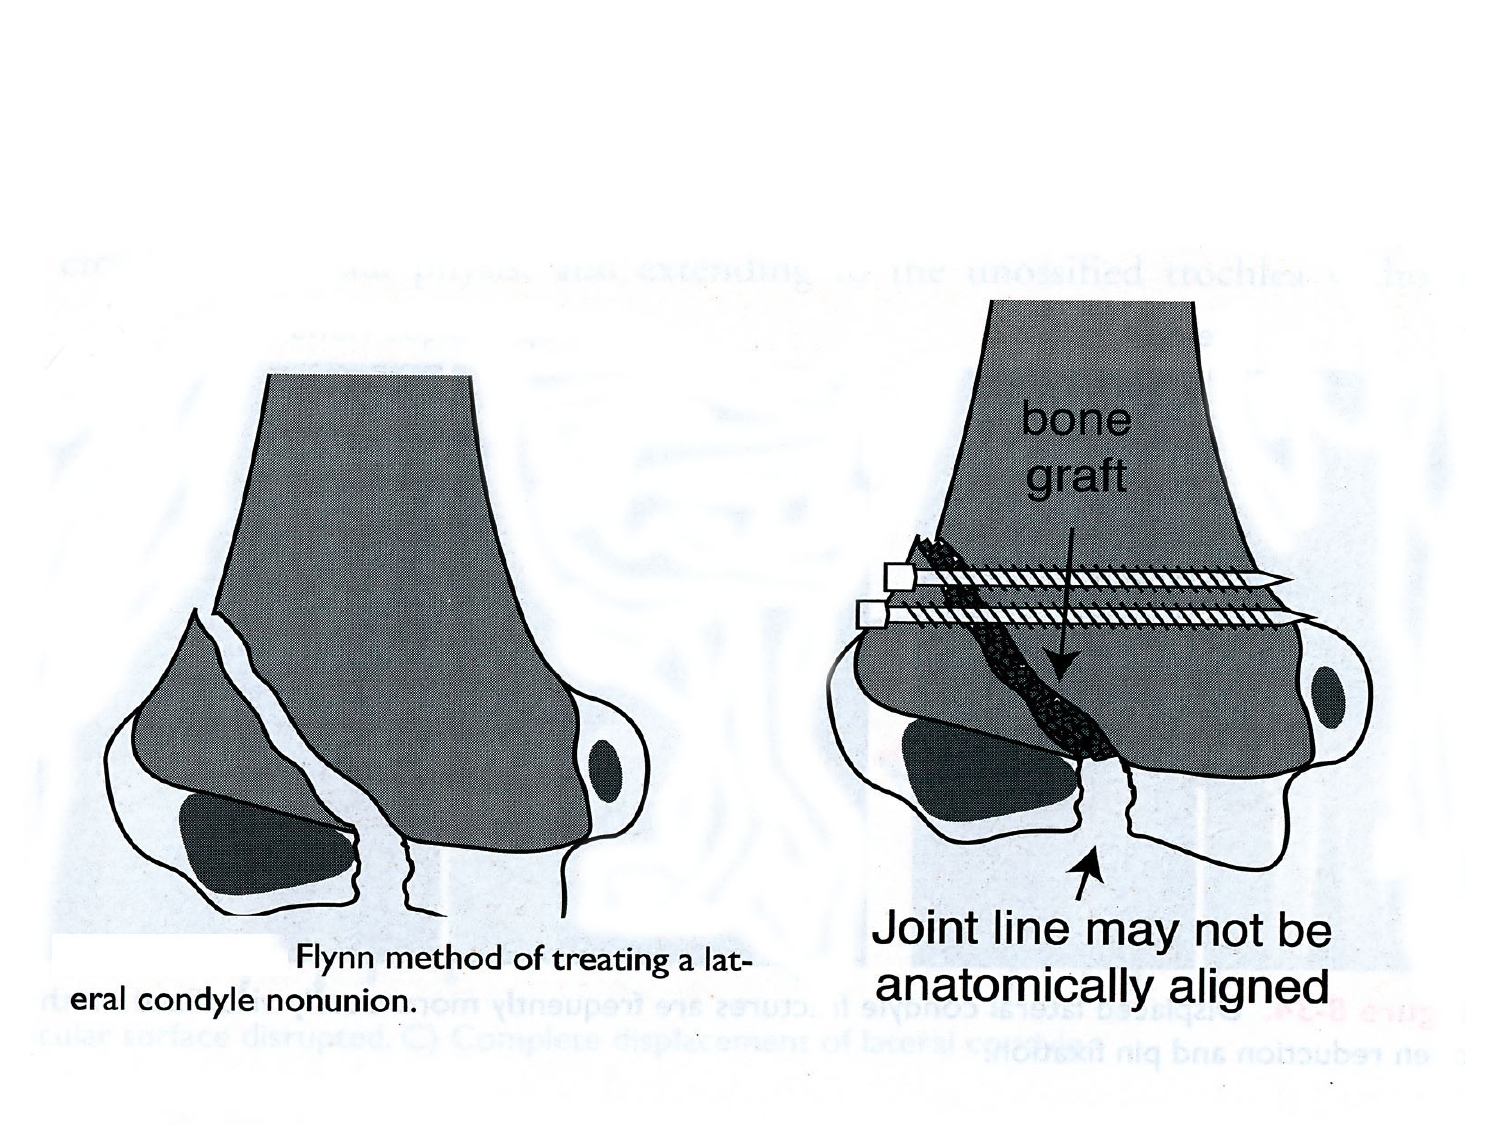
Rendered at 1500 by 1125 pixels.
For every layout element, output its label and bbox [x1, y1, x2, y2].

picture [23, 222, 1466, 1125]
